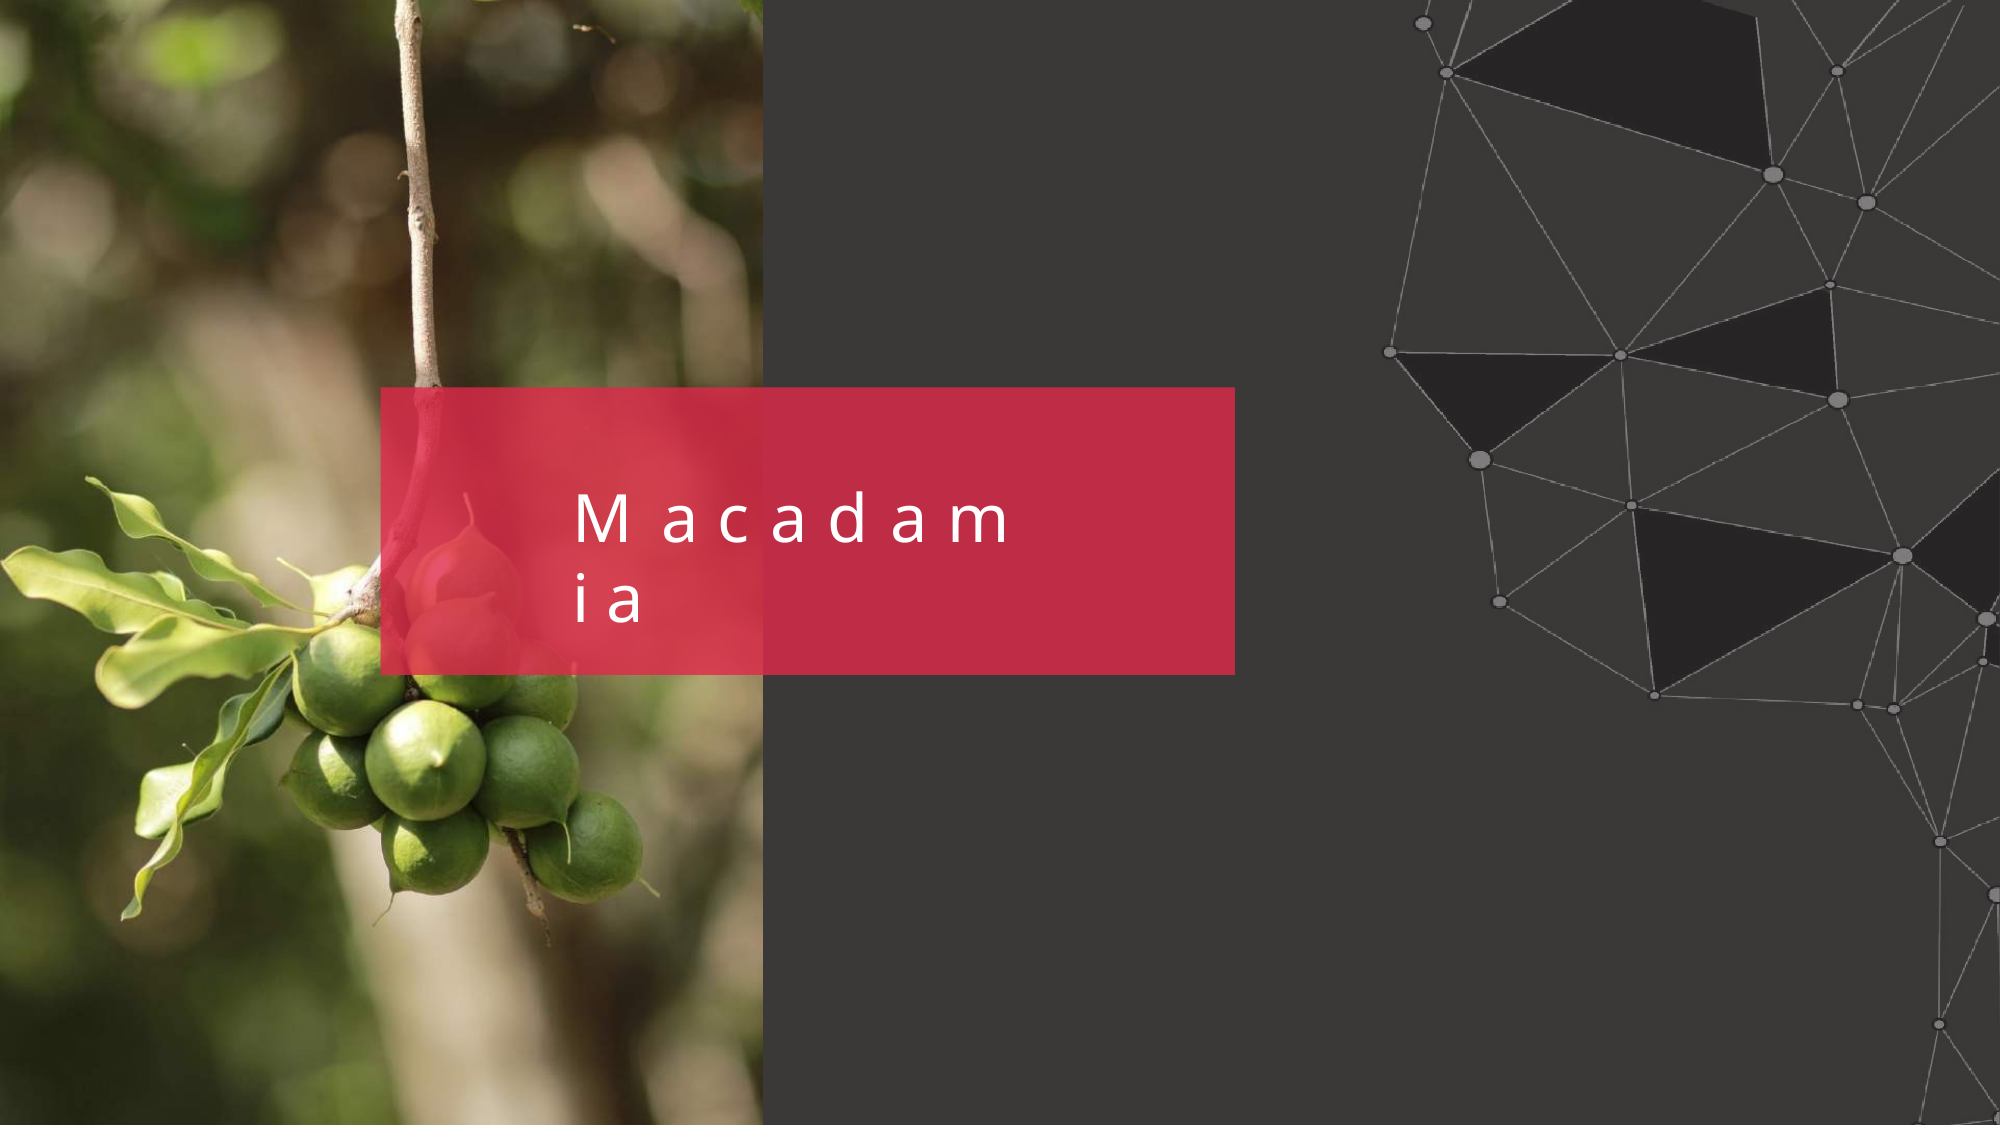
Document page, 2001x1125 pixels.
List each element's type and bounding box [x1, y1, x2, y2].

text_box [0, 0, 2000, 1125]
